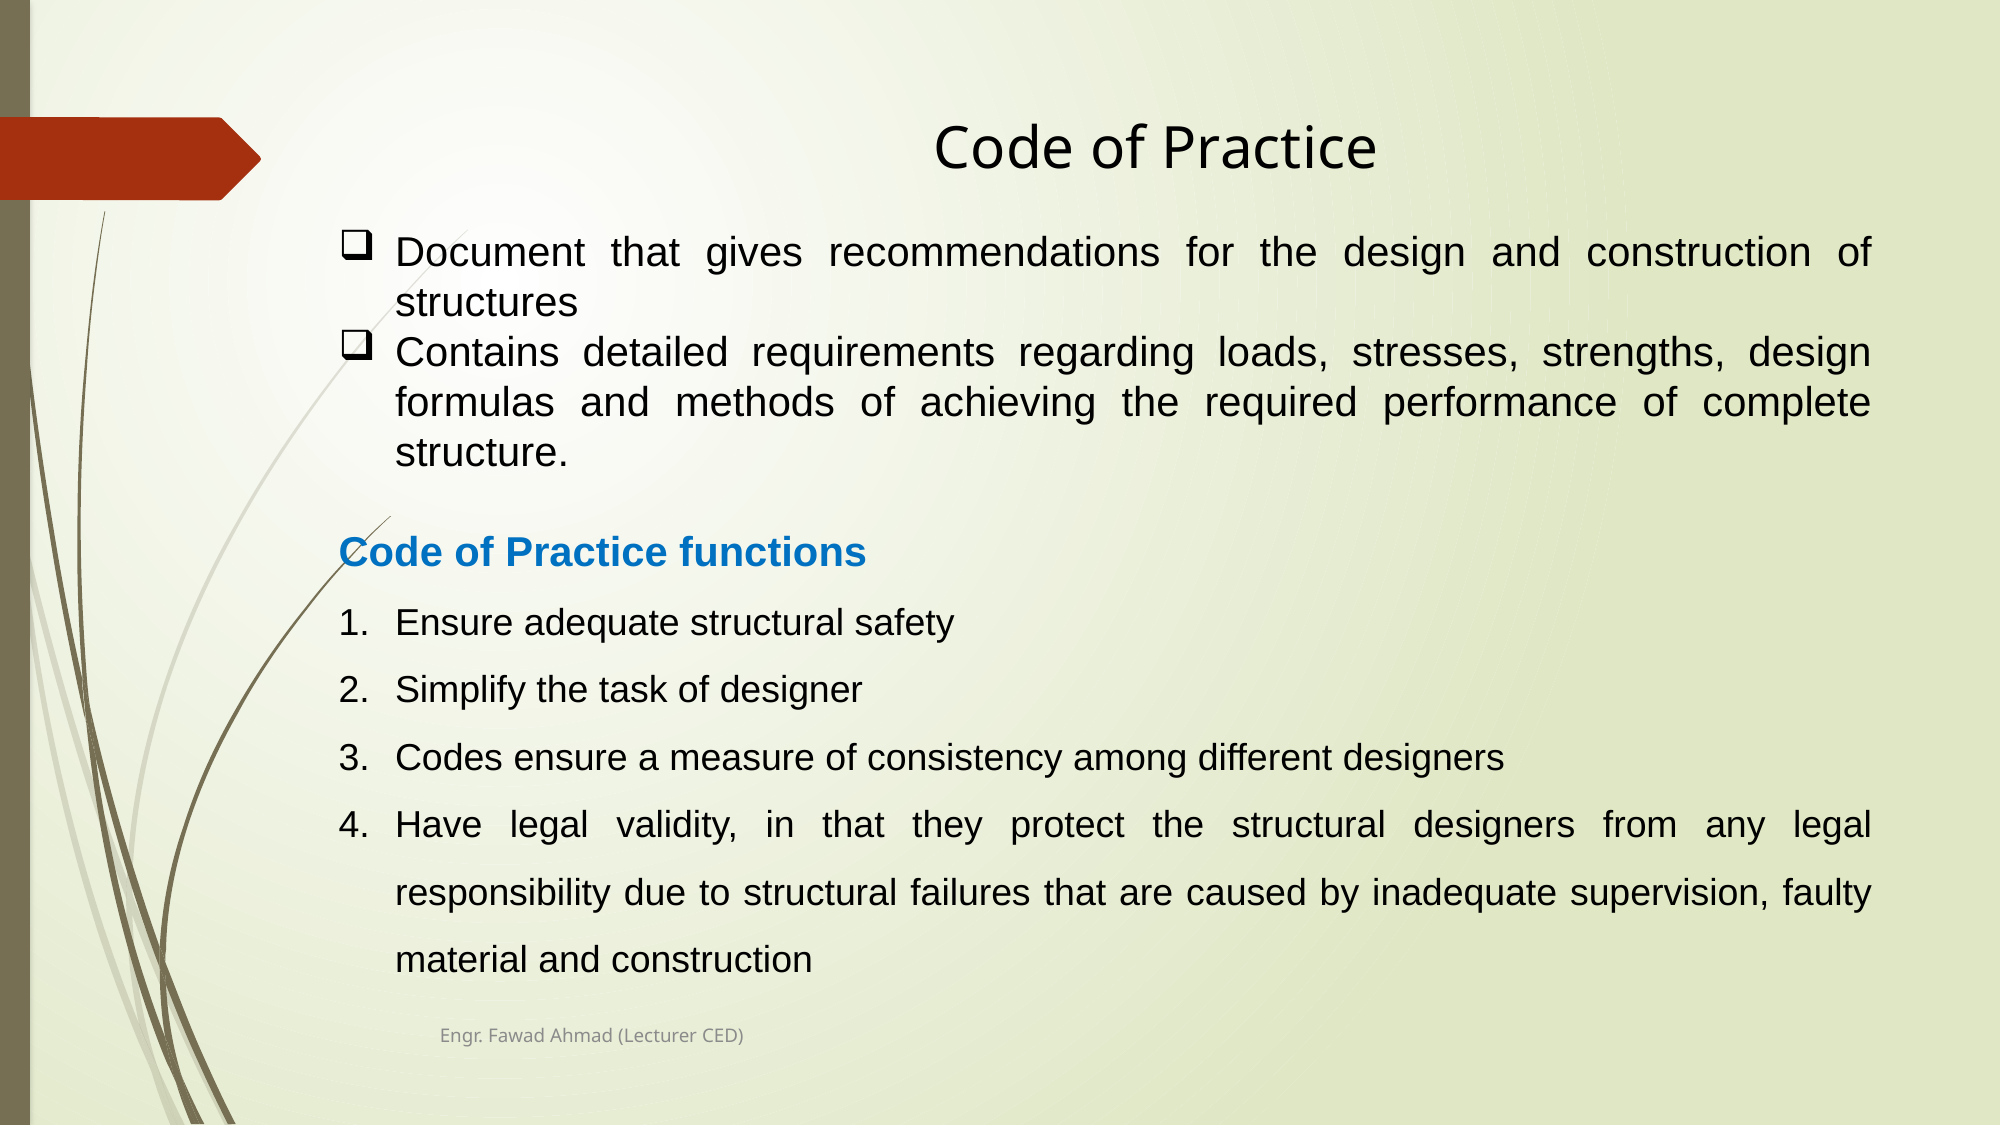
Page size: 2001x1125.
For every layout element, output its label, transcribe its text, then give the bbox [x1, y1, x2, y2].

text_box Document that gives recommendations for the design and construction of structures Contains detailed requirements regarding loads, stresses, strengths, design formulas and methods of achieving the required performance of complete structure. Code of Practice functions Ensure adequate structural safety Simplify the task of designer Codes ensure a measure of consistency among different designers Have legal validity, in that they protect the structural designers from any legal responsibility due to structural failures that are caused by inadequate supervision, faulty material and construction [323, 217, 1888, 988]
title Code of Practice [425, 102, 1888, 178]
footer Engr. Fawad Ahmad (Lecturer CED) [424, 1006, 1675, 1067]
